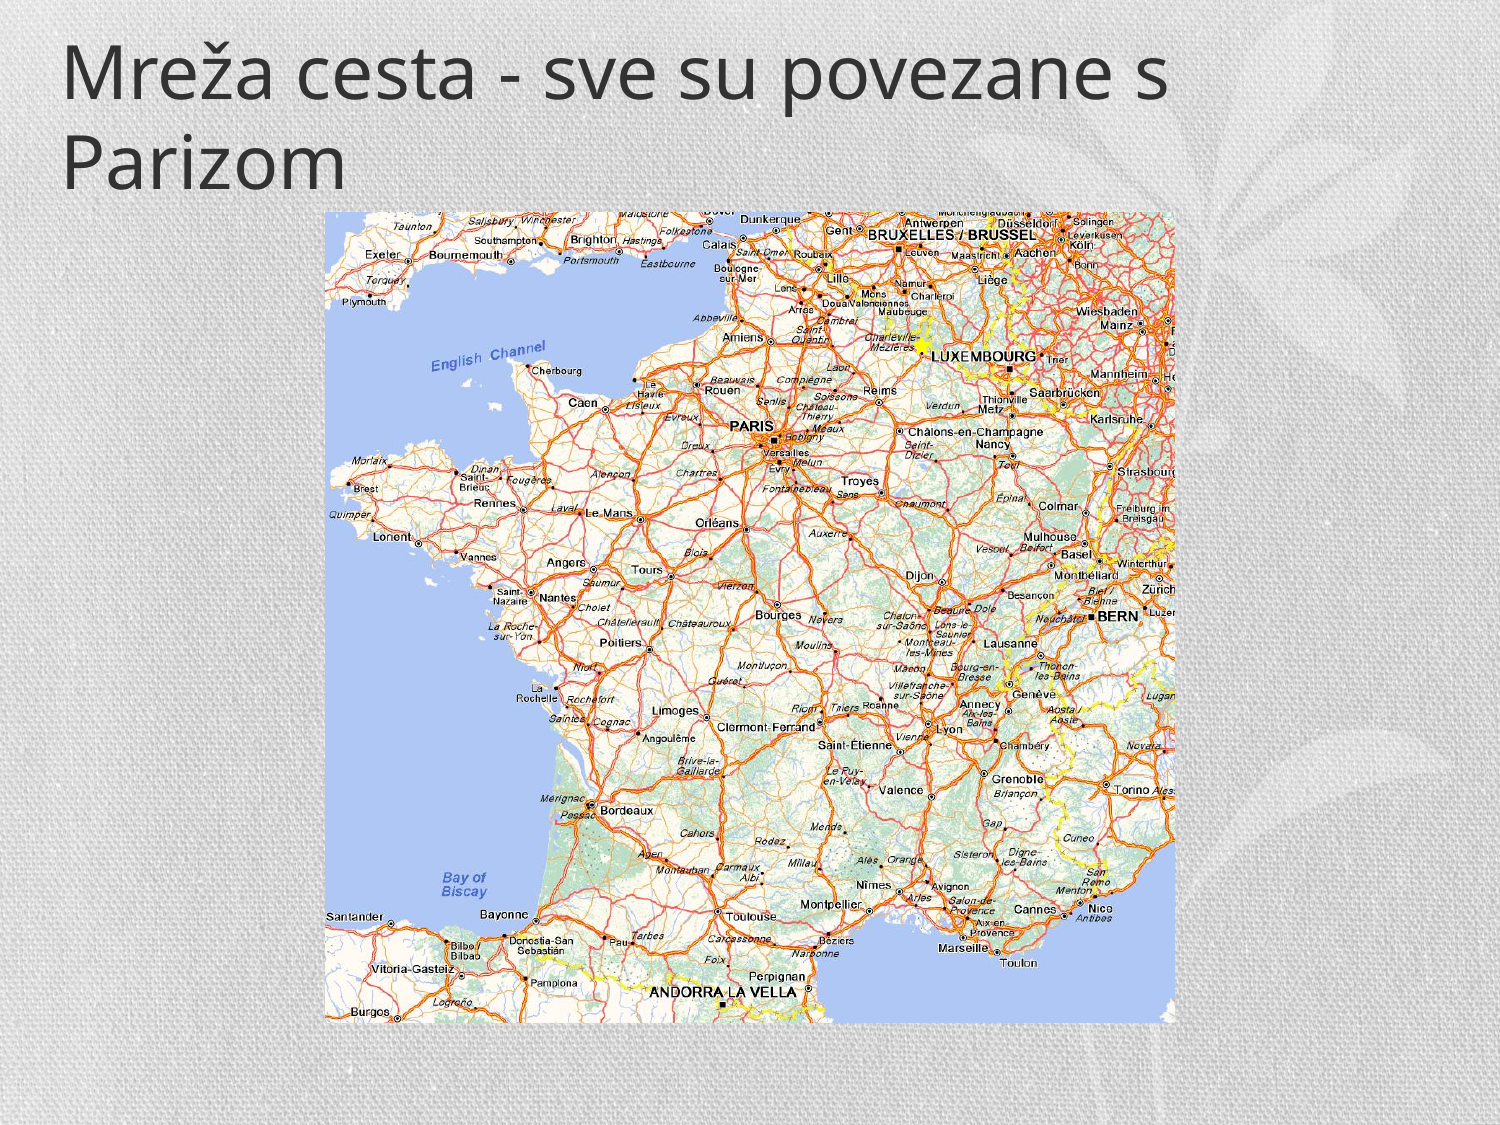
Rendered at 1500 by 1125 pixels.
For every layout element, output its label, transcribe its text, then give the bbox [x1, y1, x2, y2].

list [325, 212, 1175, 1024]
title Mreža cesta - sve su povezane s Parizom [45, 37, 1455, 213]
